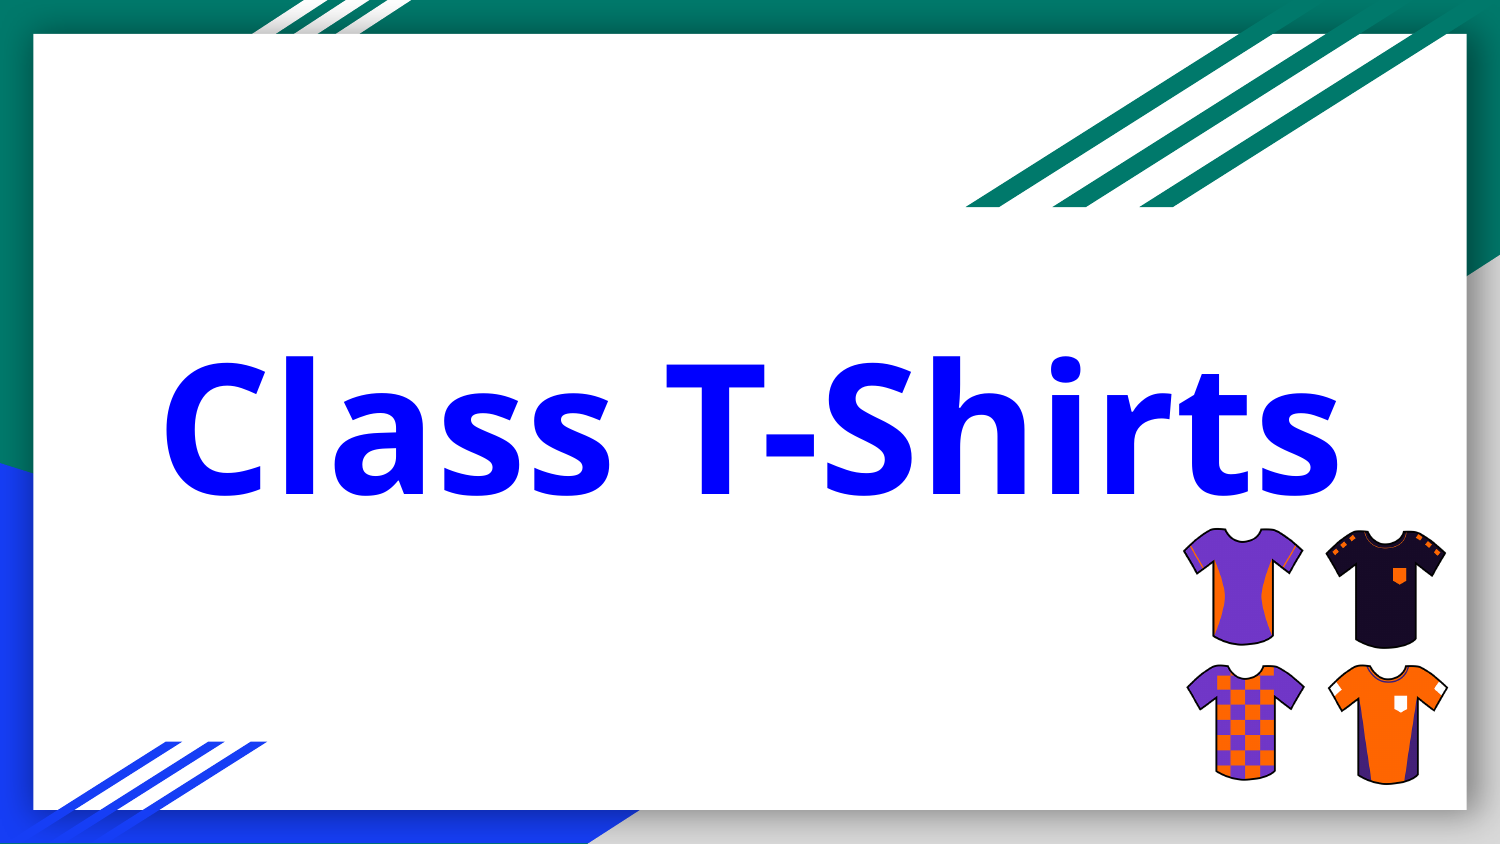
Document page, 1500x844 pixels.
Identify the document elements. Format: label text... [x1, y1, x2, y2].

title Class T-Shirts [94, 213, 1407, 630]
picture [1179, 521, 1465, 807]
